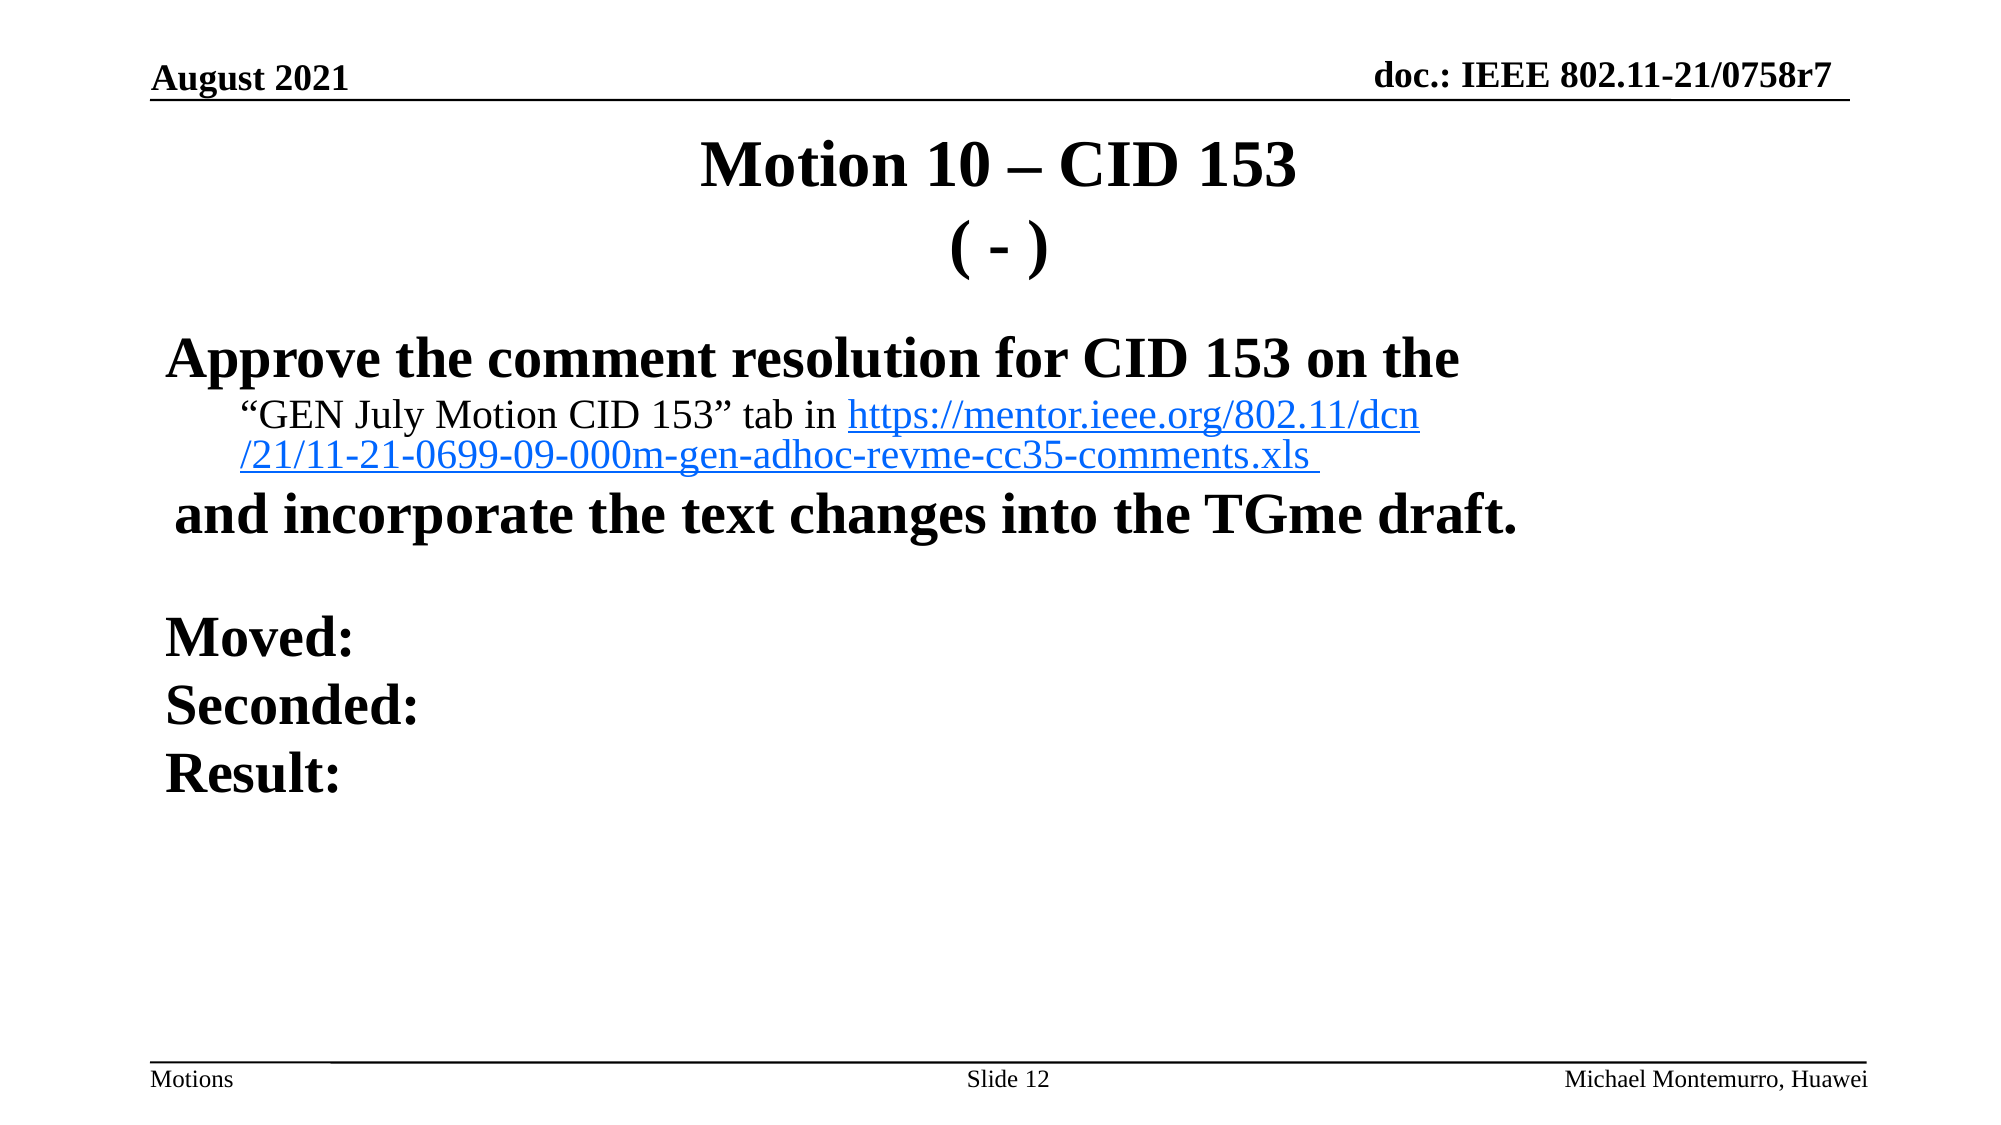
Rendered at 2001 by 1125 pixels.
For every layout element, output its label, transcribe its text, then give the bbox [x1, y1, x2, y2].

footer Michael Montemurro, Huawei [1266, 1061, 1869, 1093]
title Motion 10 – CID 153 ( - ) [150, 112, 1850, 288]
slide_number Slide 12 [964, 1061, 1053, 1125]
list Approve the comment resolution for CID 153 on the “GEN July Motion CID 153” tab in https://mentor.ieee.org/802.11/dcn/21/11-21-0699-09-000m-gen-adhoc-revme-cc35-comments.xls and incorporate the text changes into the TGme draft. Moved: Seconded: Result: [150, 324, 1850, 1000]
